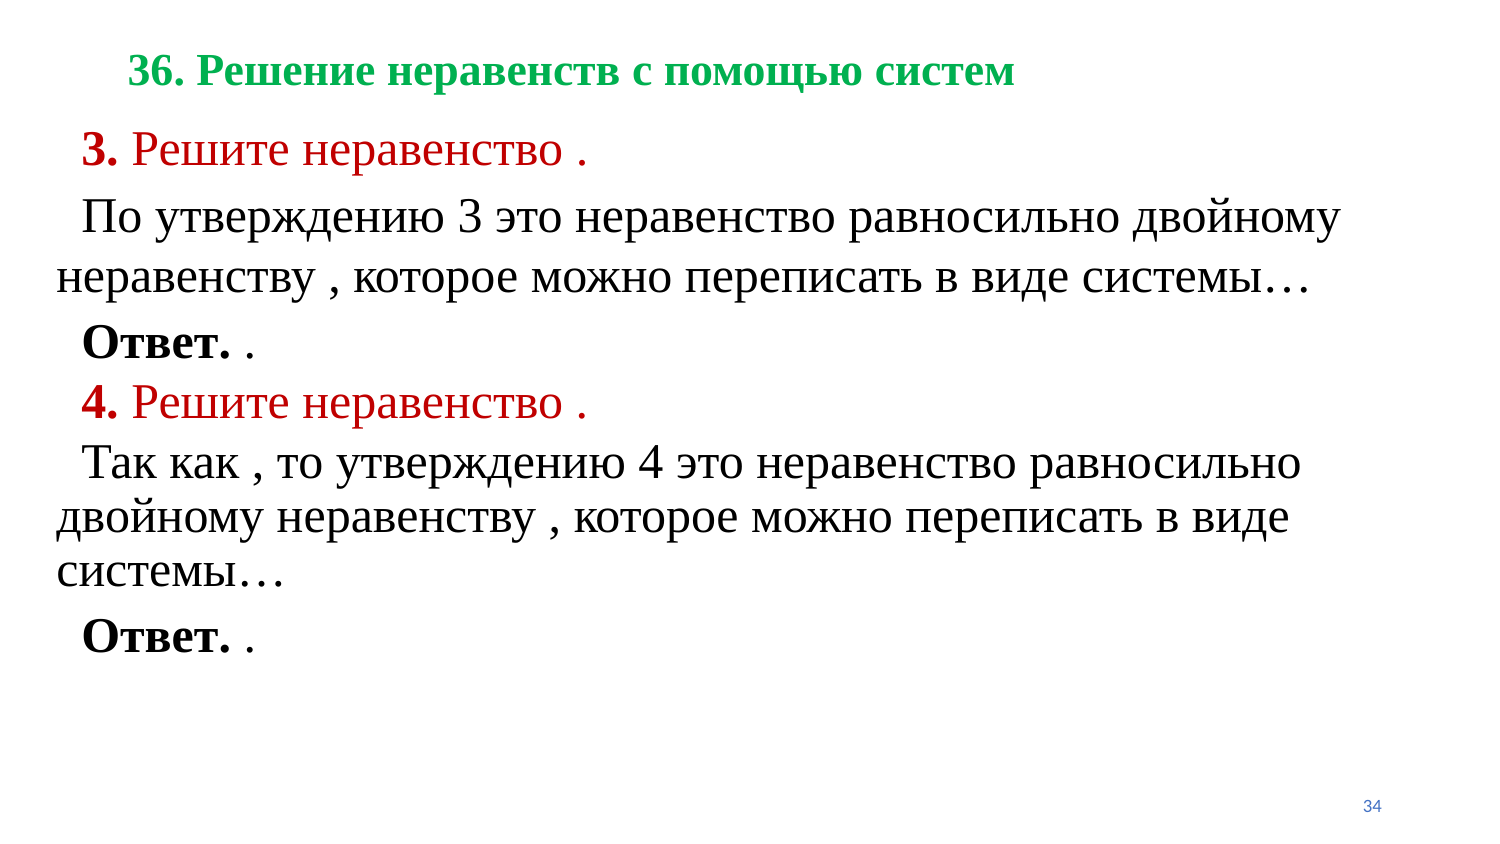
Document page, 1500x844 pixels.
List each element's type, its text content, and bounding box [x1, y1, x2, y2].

title 36. Решение неравенств с помощью систем [112, 32, 1376, 103]
slide_number 34 [1059, 782, 1397, 827]
